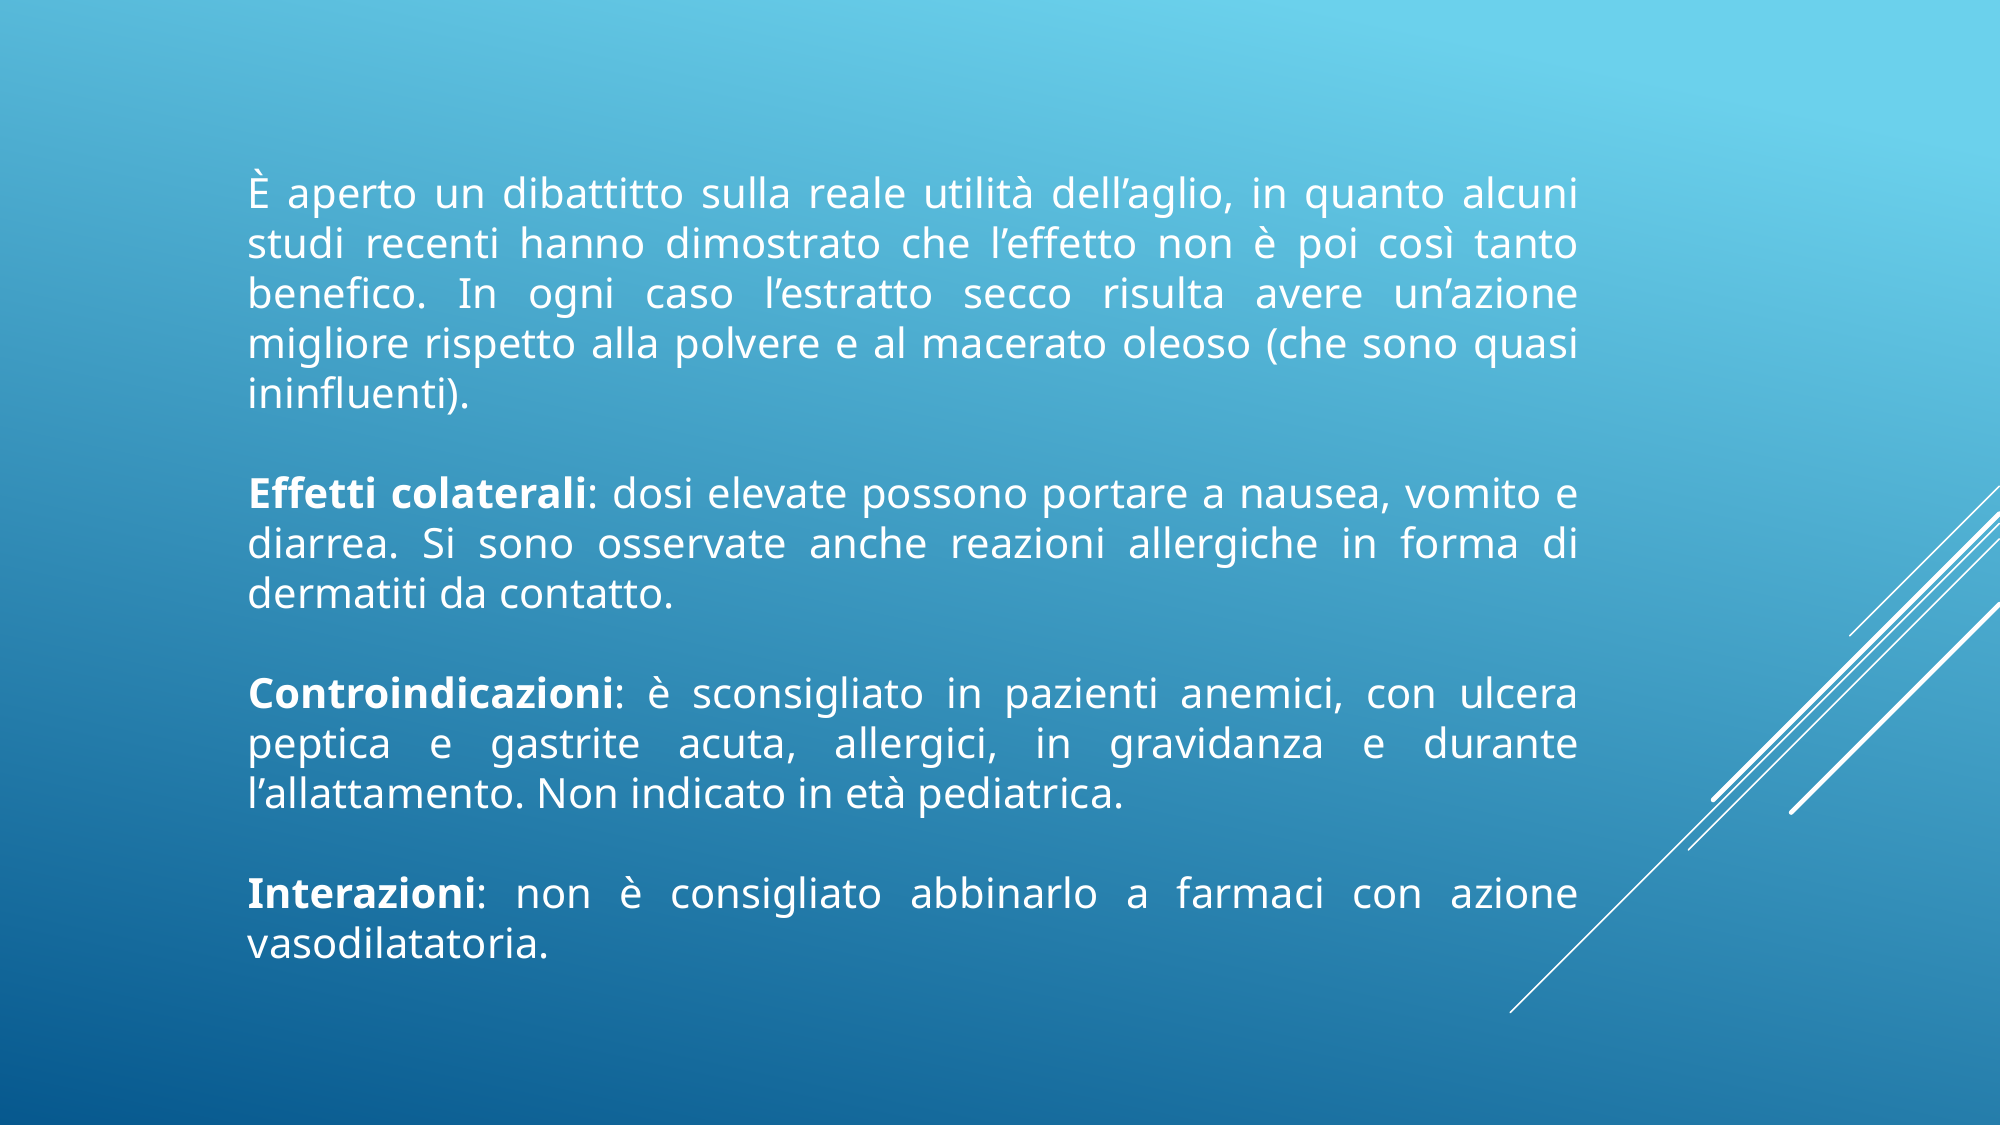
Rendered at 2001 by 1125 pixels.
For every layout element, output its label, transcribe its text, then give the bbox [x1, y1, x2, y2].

text_box È aperto un dibattitto sulla reale utilità dell’aglio, in quanto alcuni studi recenti hanno dimostrato che l’effetto non è poi così tanto benefico. In ogni caso l’estratto secco risulta avere un’azione migliore rispetto alla polvere e al macerato oleoso (che sono quasi ininfluenti). Effetti colaterali: dosi elevate possono portare a nausea, vomito e diarrea. Si sono osservate anche reazioni allergiche in forma di dermatiti da contatto. Controindicazioni: è sconsigliato in pazienti anemici, con ulcera peptica e gastrite acuta, allergici, in gravidanza e durante l’allattamento. Non indicato in età pediatrica. Interazioni: non è consigliato abbinarlo a farmaci con azione vasodilatatoria. [233, 159, 1595, 1065]
